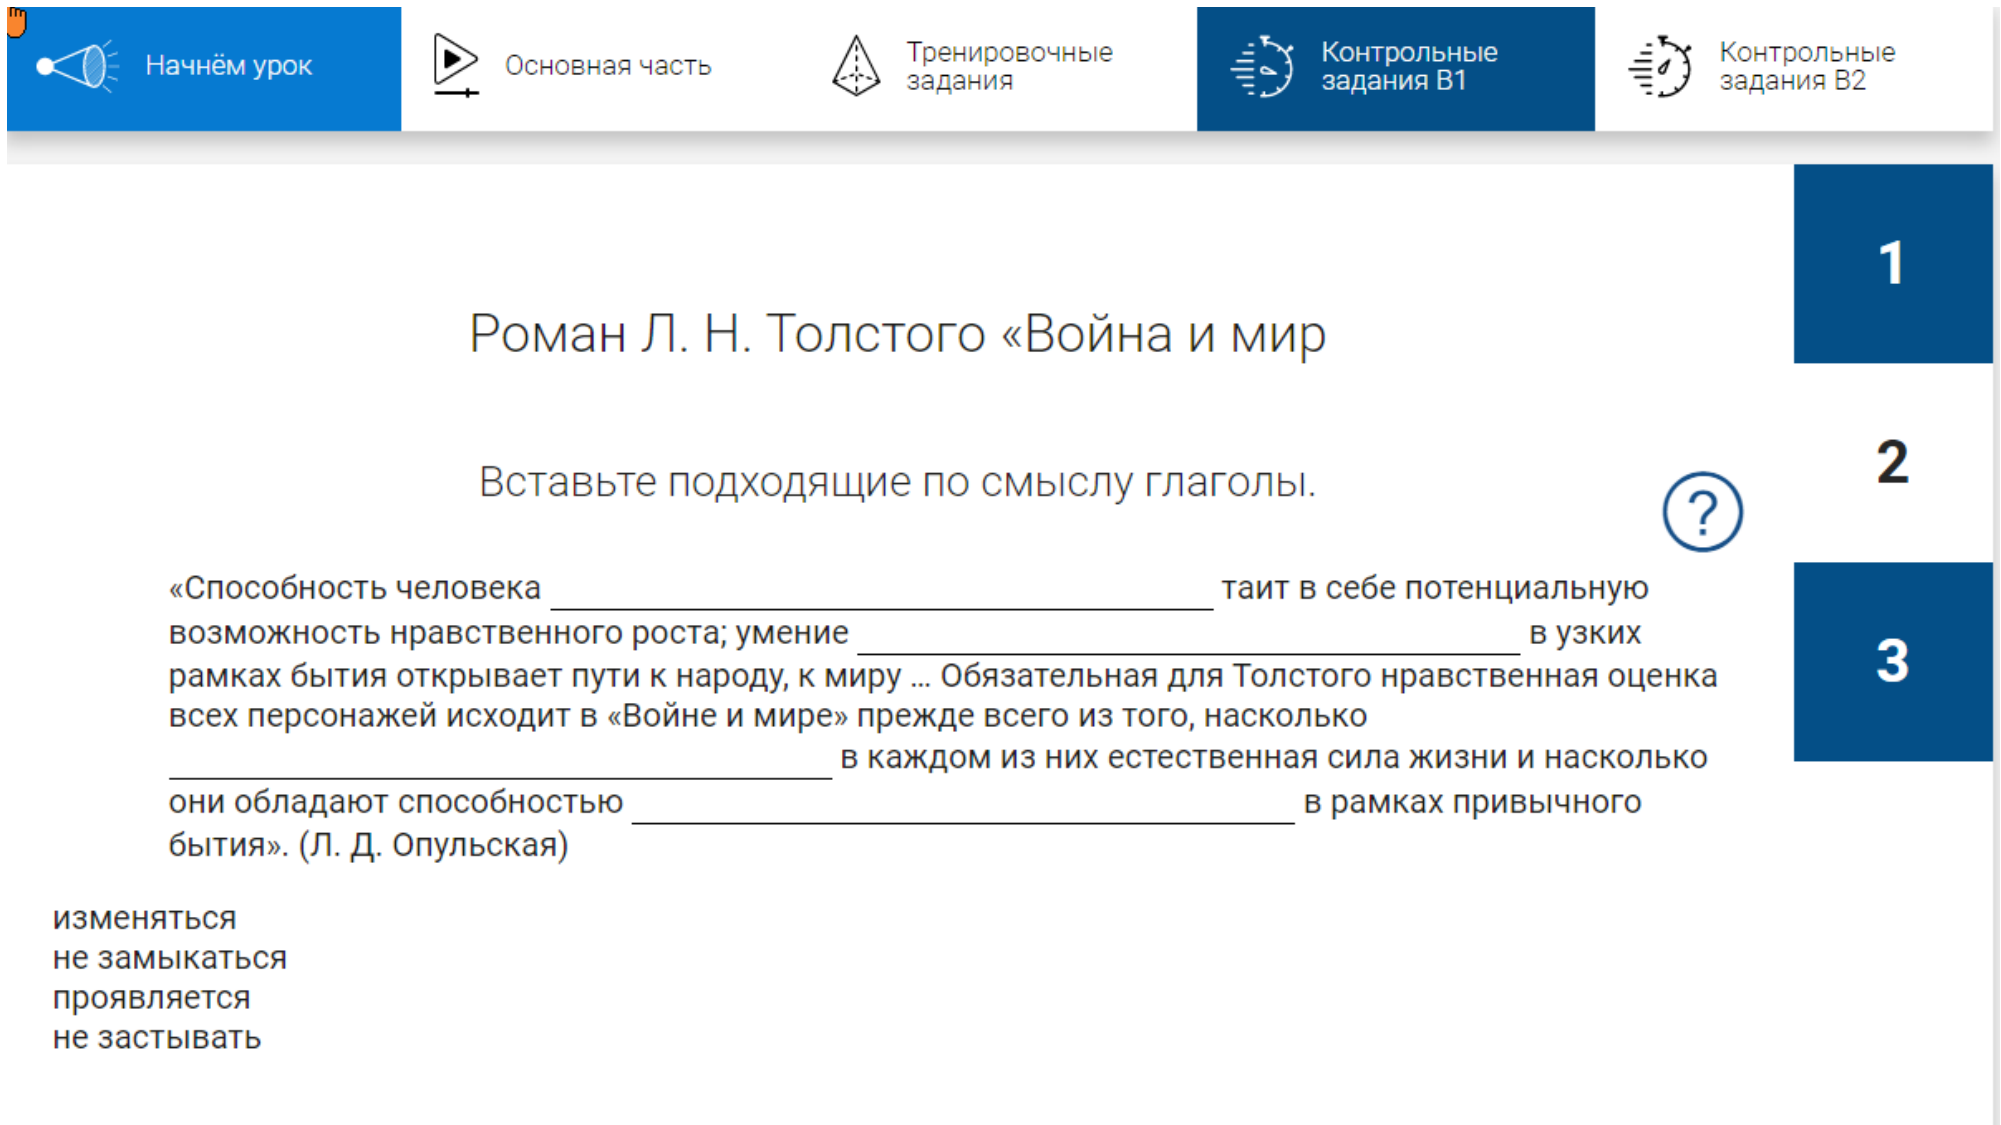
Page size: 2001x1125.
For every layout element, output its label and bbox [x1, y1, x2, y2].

list [7, 7, 2000, 1125]
